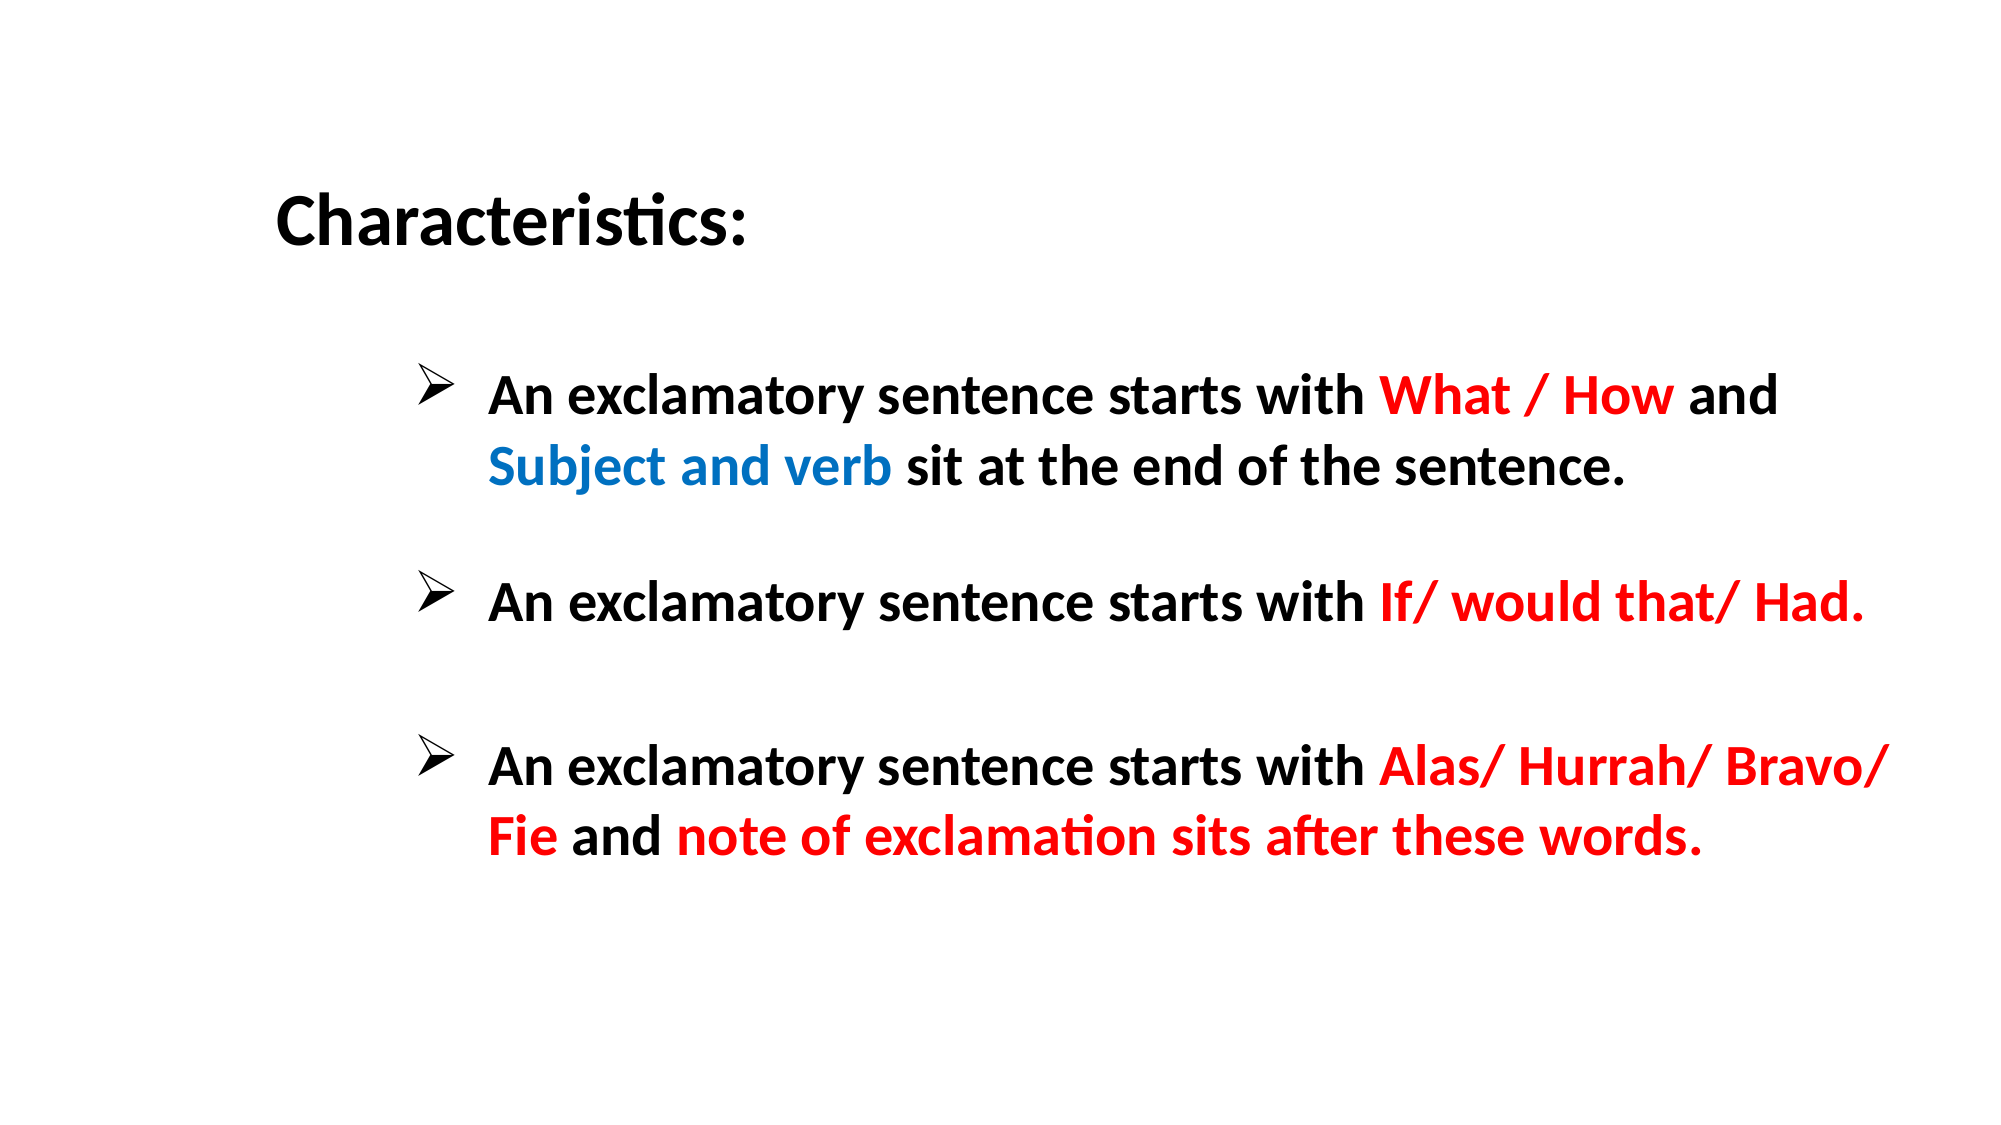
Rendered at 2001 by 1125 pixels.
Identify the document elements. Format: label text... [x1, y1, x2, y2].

text_box An exclamatory sentence starts with Alas/ Hurrah/ Bravo/ Fie and note of exclamation sits after these words. [398, 719, 1923, 875]
text_box An exclamatory sentence starts with If/ would that/ Had. [398, 556, 1942, 641]
text_box Characteristics: [261, 162, 776, 268]
text_box An exclamatory sentence starts with What / How and Subject and verb sit at the end of the sentence. [398, 349, 1923, 504]
